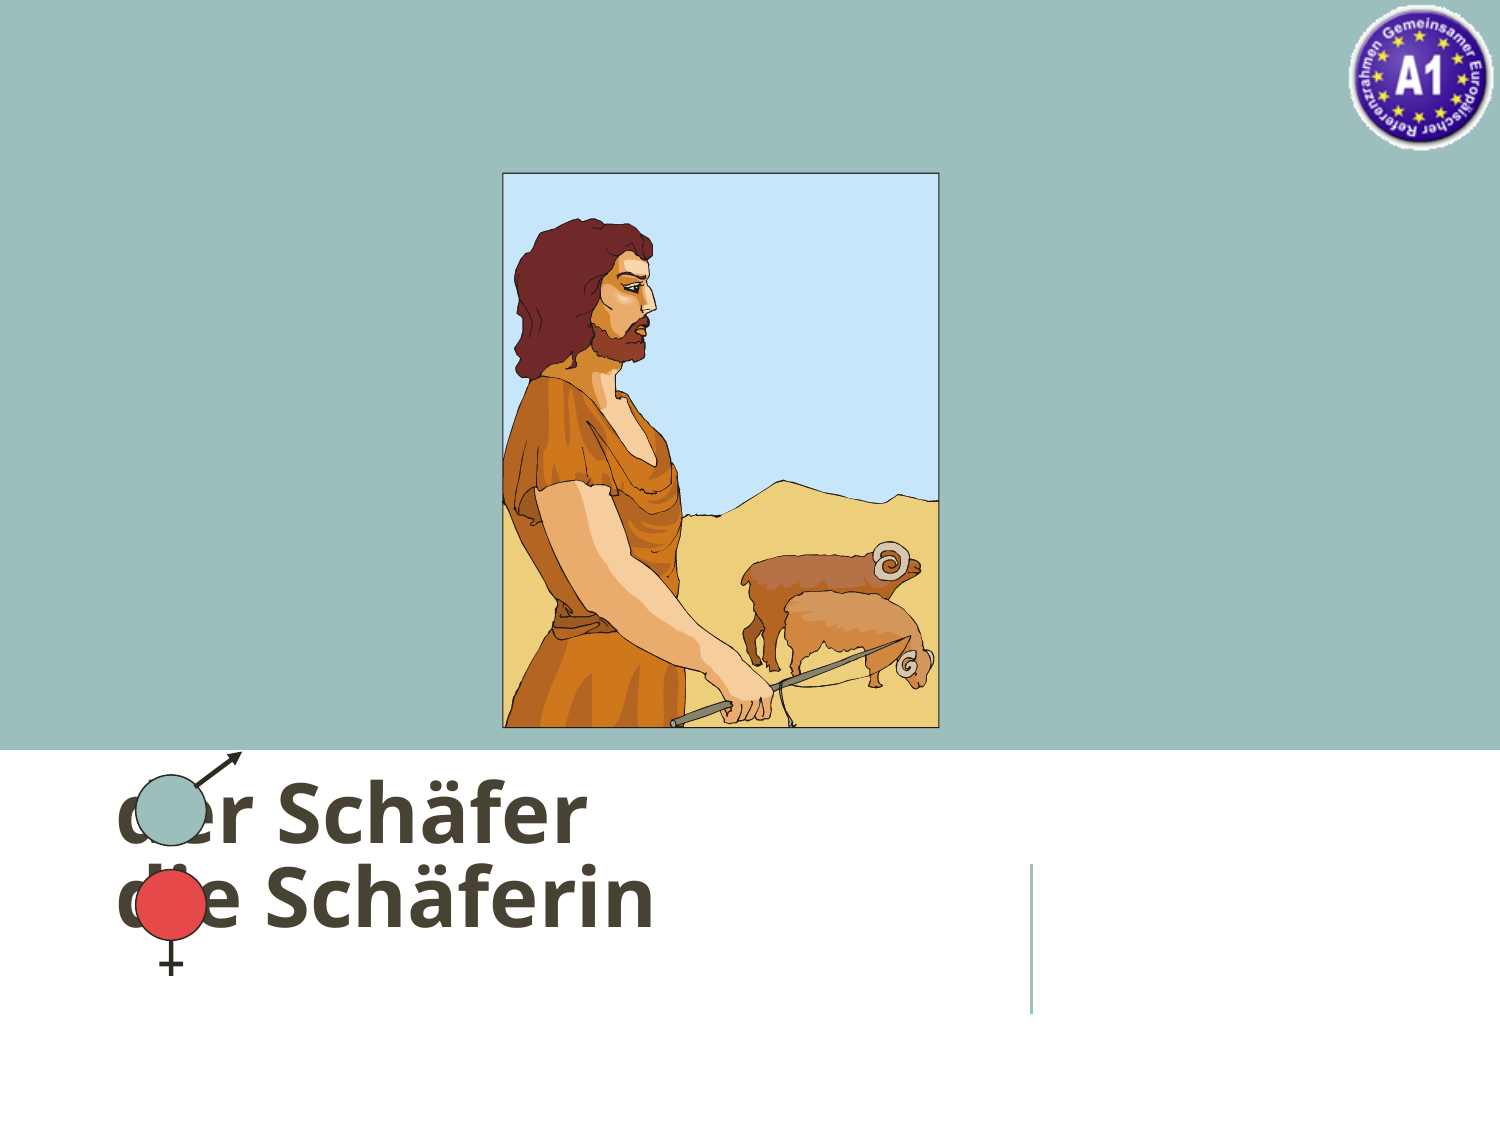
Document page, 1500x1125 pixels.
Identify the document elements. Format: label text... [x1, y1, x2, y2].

subtitle der Schäfer die Schäferin [100, 759, 1388, 965]
picture [501, 172, 940, 729]
text_box [135, 869, 207, 941]
picture [1343, 0, 1500, 157]
text_box [194, 751, 243, 788]
text_box [135, 774, 207, 846]
